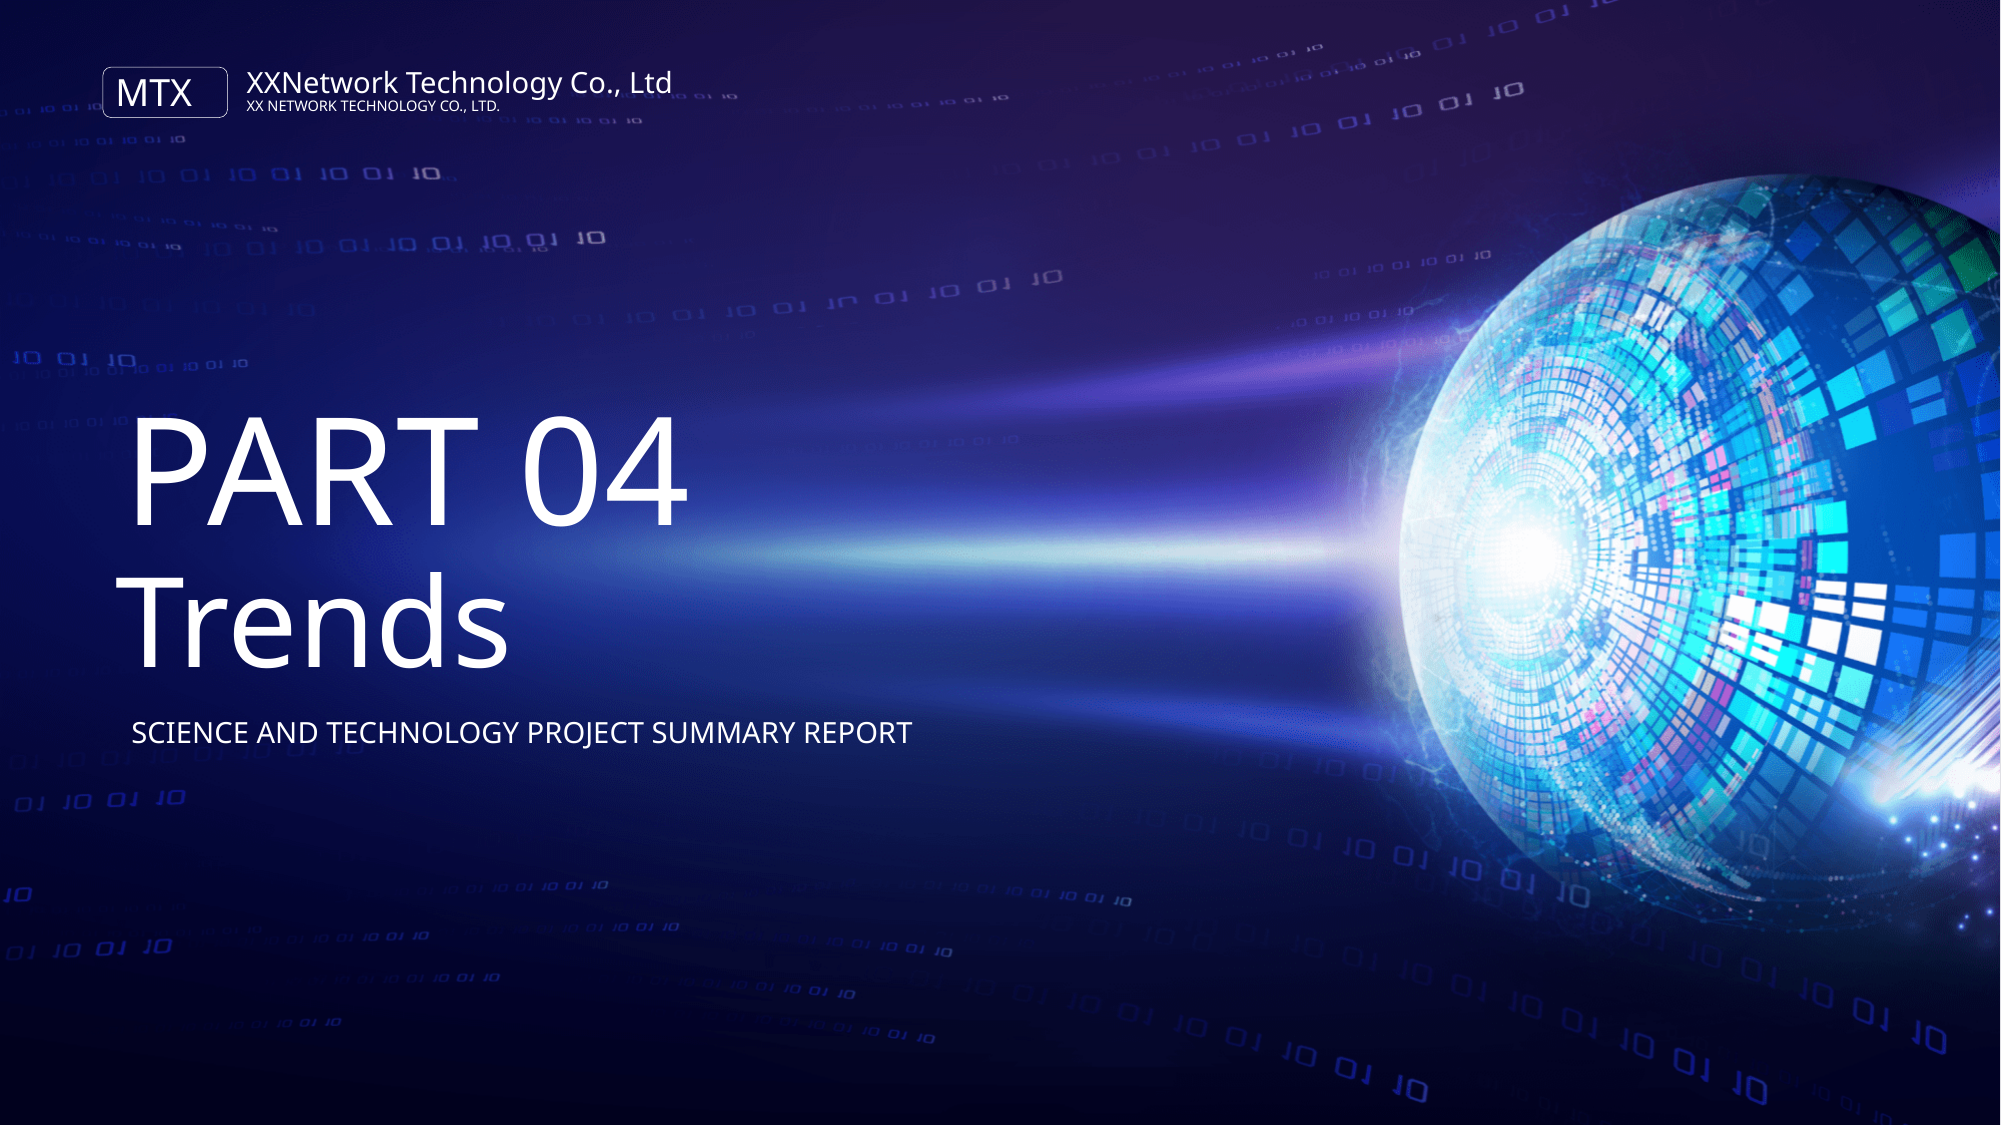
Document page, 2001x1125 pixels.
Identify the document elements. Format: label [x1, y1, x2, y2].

text_box [100, 367, 1375, 758]
picture [0, 0, 2001, 1125]
text_box [100, 56, 762, 123]
